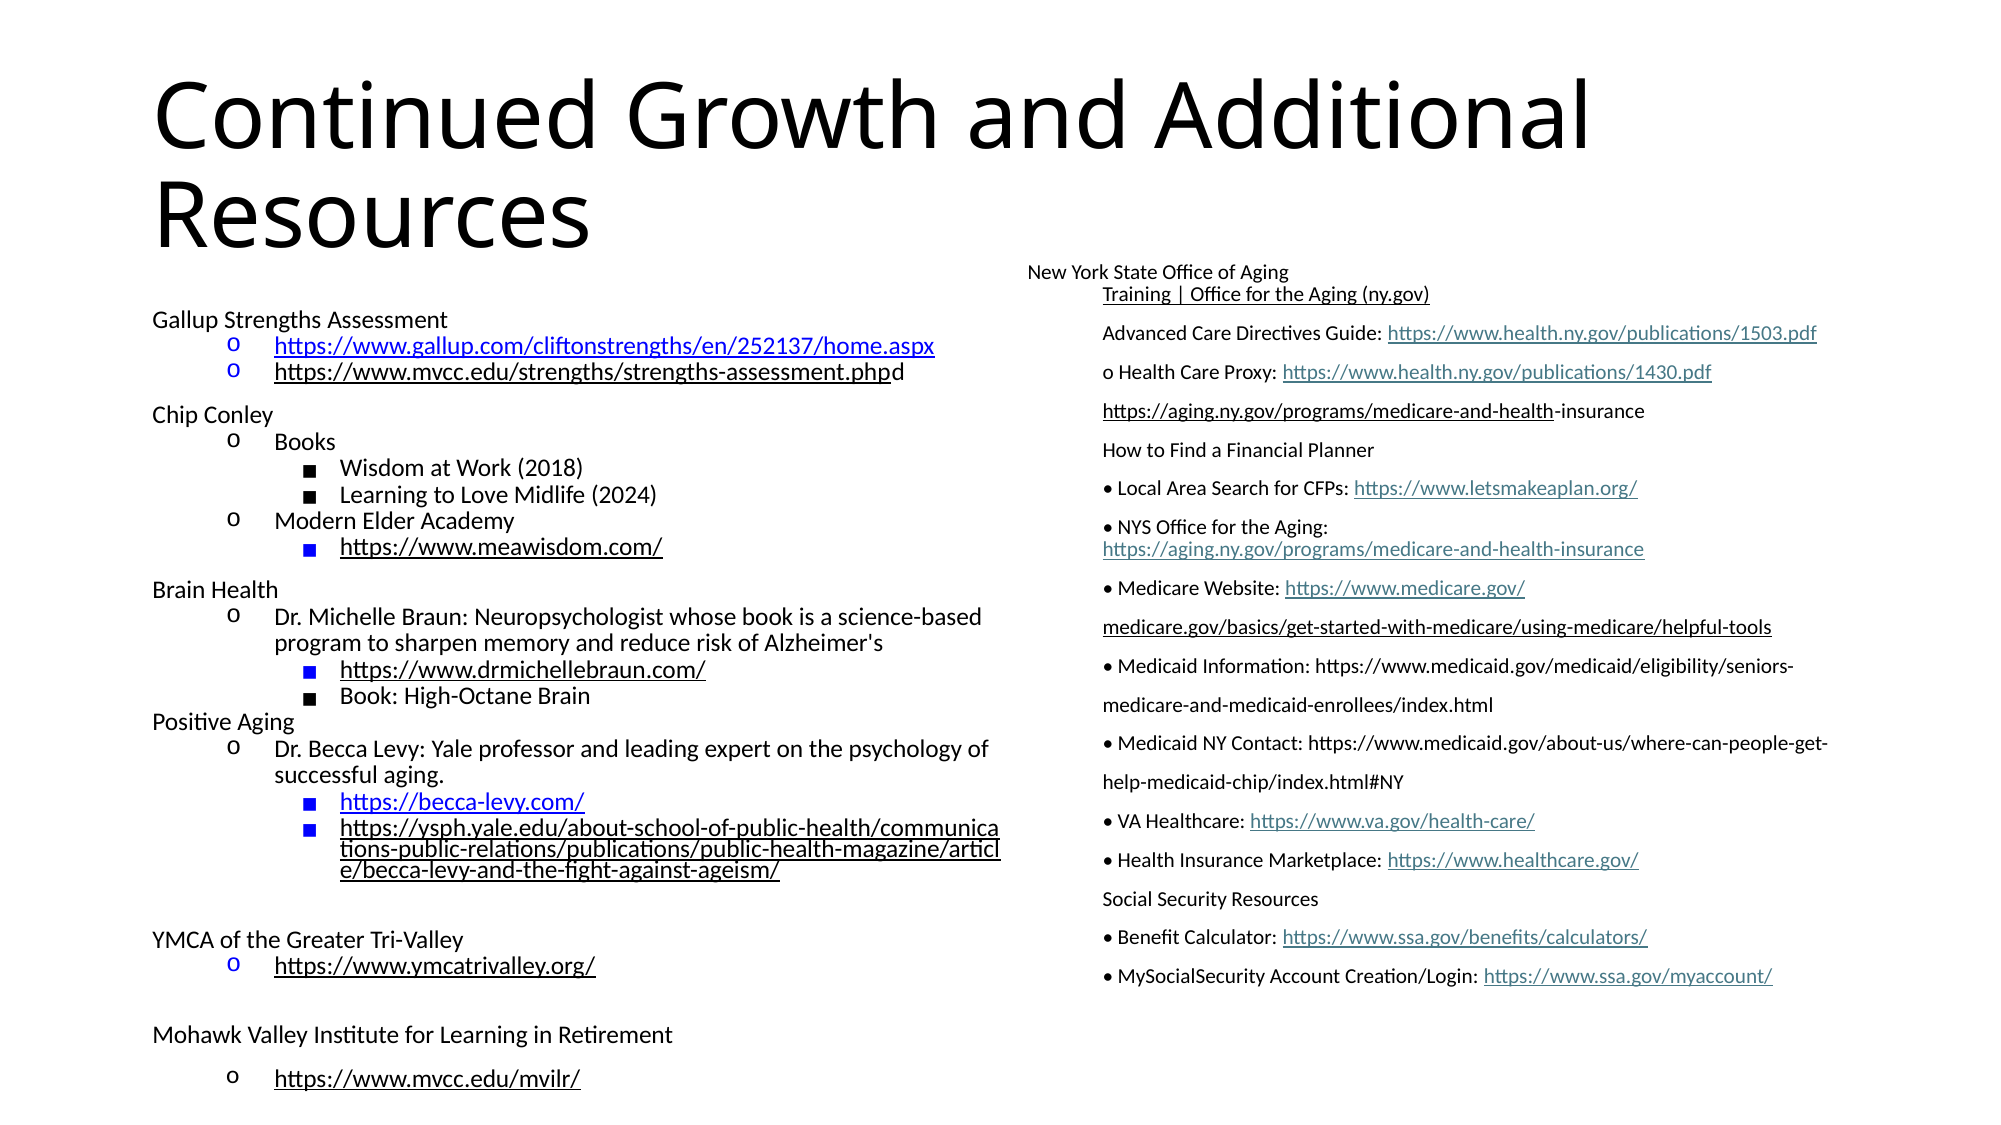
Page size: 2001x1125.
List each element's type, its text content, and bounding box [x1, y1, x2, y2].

title Continued Growth and Additional Resources [137, 59, 1863, 278]
list New York State Office of Aging Training | Office for the Aging (ny.gov) Advanced Care Directives Guide: https://www.health.ny.gov/publications/1503.pdf o Health Care Proxy: https://www.health.ny.gov/publications/1430.pdf https://aging.ny.gov/programs/medicare-and-health-insurance How to Find a Financial Planner • Local Area Search for CFPs: https://www.letsmakeaplan.org/ • NYS Office for the Aging: https://aging.ny.gov/programs/medicare-and-health-insurance • Medicare Website: https://www.medicare.gov/ medicare.gov/basics/get-started-with-medicare/using-medicare/helpful-tools • Medicaid Information: https://www.medicaid.gov/medicaid/eligibility/seniors- medicare-and-medicaid-enrollees/index.html • Medicaid NY Contact: https://www.medicaid.gov/about-us/where-can-people-get- help-medicaid-chip/index.html#NY • VA Healthcare: https://www.va.gov/health-care/ • Health Insurance Marketplace: https://www.healthcare.gov/ Social Security Resources • Benefit Calculator: https://www.ssa.gov/benefits/calculators/ • MySocialSecurity Account Creation/Login: https://www.ssa.gov/myaccount/ [1012, 206, 1863, 1014]
list Gallup Strengths Assessment https://www.gallup.com/cliftonstrengths/en/252137/home.aspx https://www.mvcc.edu/strengths/strengths-assessment.phpd Chip Conley Books Wisdom at Work (2018) Learning to Love Midlife (2024) Modern Elder Academy https://www.meawisdom.com/ Brain Health Dr. Michelle Braun: Neuropsychologist whose book is a science-based program to sharpen memory and reduce risk of Alzheimer's https://www.drmichellebraun.com/ Book: High-Octane Brain Positive Aging Dr. Becca Levy: Yale professor and leading expert on the psychology of successful aging. https://becca-levy.com/ https://ysph.yale.edu/about-school-of-public-health/communications-public-relations/publications/public-health-magazine/article/becca-levy-and-the-fight-against-ageism/ YMCA of the Greater Tri-Valley https://www.ymcatrivalley.org/ Mohawk Valley Institute for Learning in Retirement https://www.mvcc.edu/mvilr/ [137, 299, 1027, 1072]
